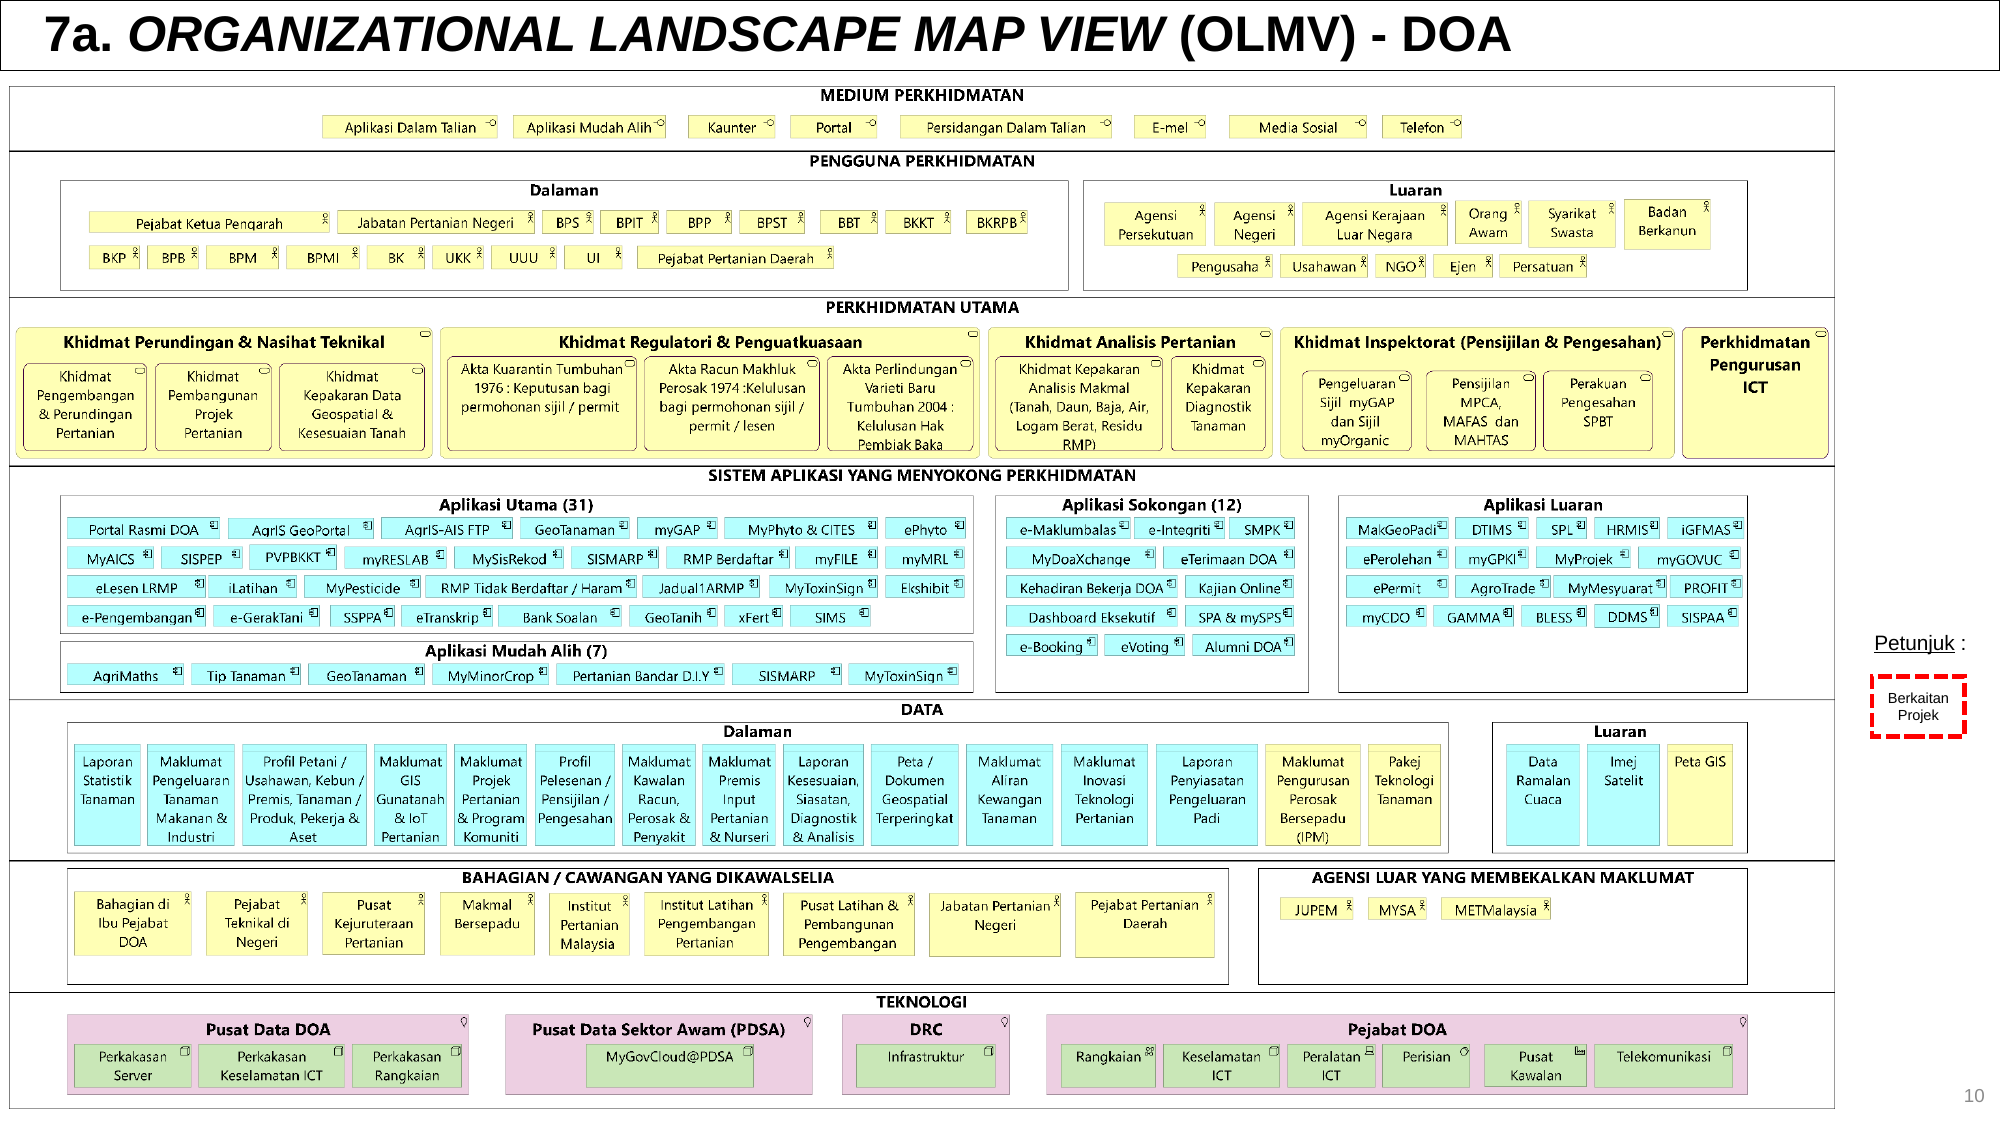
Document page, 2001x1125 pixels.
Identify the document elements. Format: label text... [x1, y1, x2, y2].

text_box [1837, 117, 1973, 1065]
title 7a. ORGANIZATIONAL LANDSCAPE MAP VIEW (OLMV) - DOA [0, 0, 2000, 71]
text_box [1855, 606, 1982, 737]
slide_number 10 [1550, 1065, 2000, 1125]
picture [7, 84, 1837, 1111]
